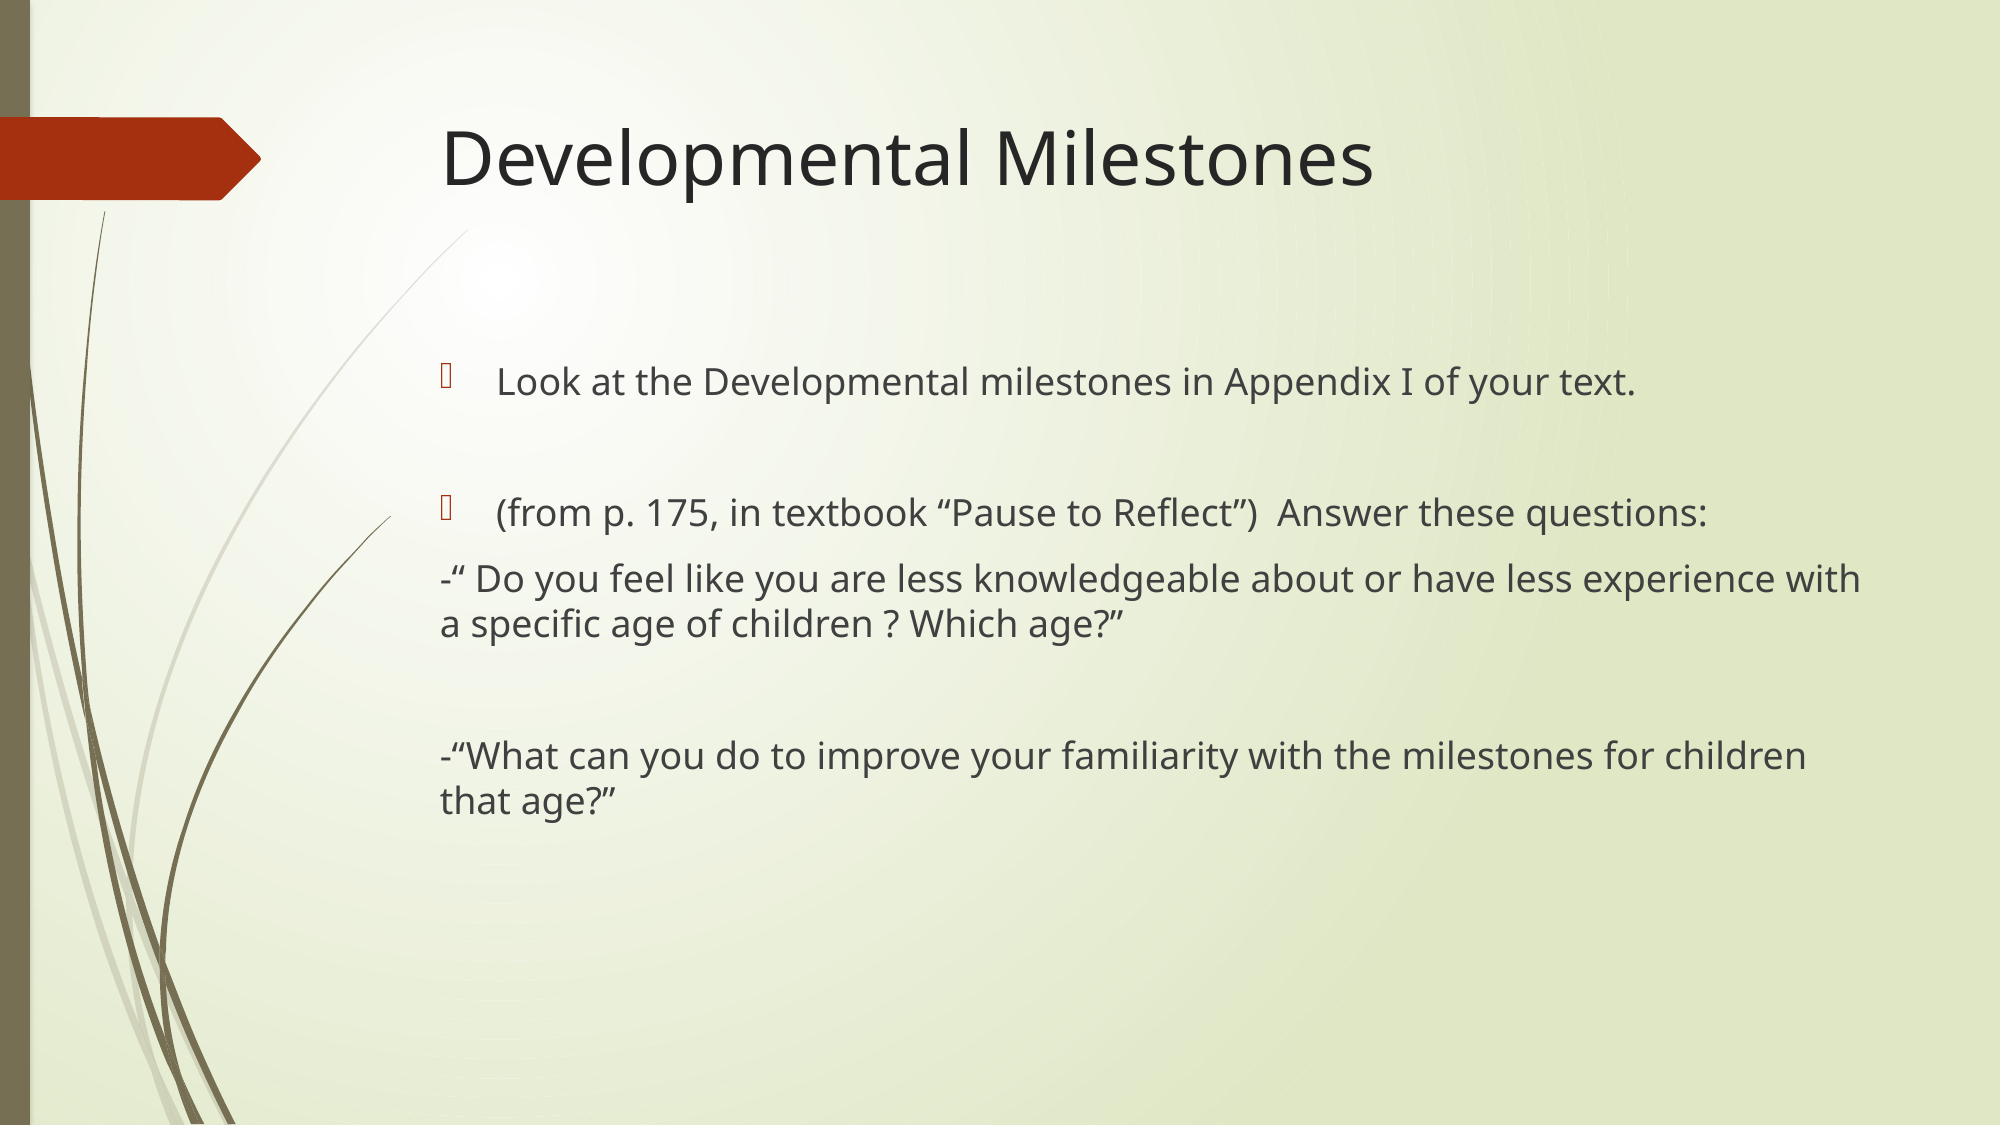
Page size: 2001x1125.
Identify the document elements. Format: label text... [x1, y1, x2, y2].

title Developmental Milestones [425, 102, 1888, 313]
list Look at the Developmental milestones in Appendix I of your text. (from p. 175, in textbook “Pause to Reflect”) Answer these questions: -“ Do you feel like you are less knowledgeable about or have less experience with a specific age of children ? Which age?” -“What can you do to improve your familiarity with the milestones for children that age?” [424, 350, 1888, 970]
